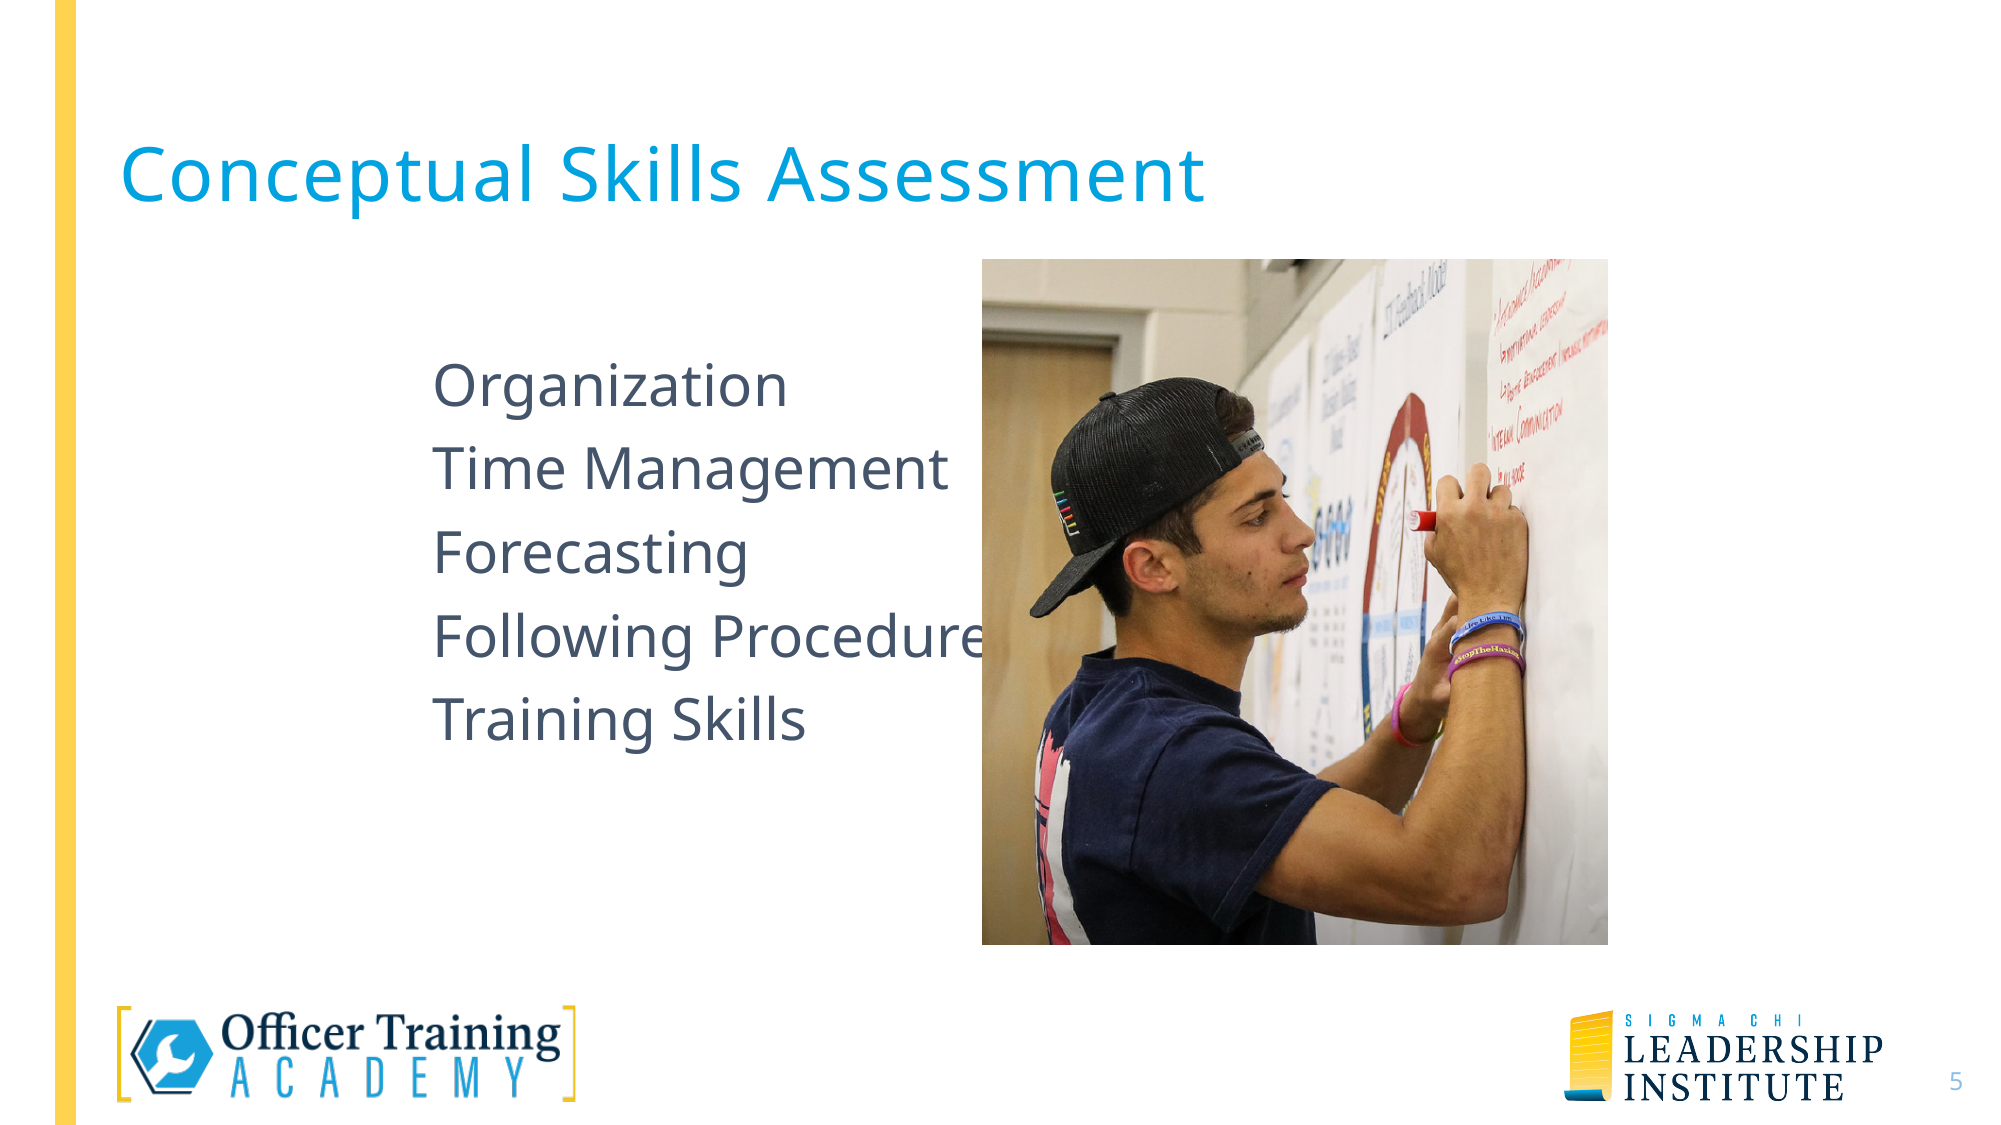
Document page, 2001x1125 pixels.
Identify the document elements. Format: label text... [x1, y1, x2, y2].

picture [1560, 1002, 1890, 1111]
list Organization Time Management Forecasting Following Procedure Training Skills [417, 257, 1172, 1015]
title Conceptual Skills Assessment [104, 32, 1928, 226]
slide_number 6 [1881, 1046, 1979, 1107]
picture [982, 259, 1608, 945]
